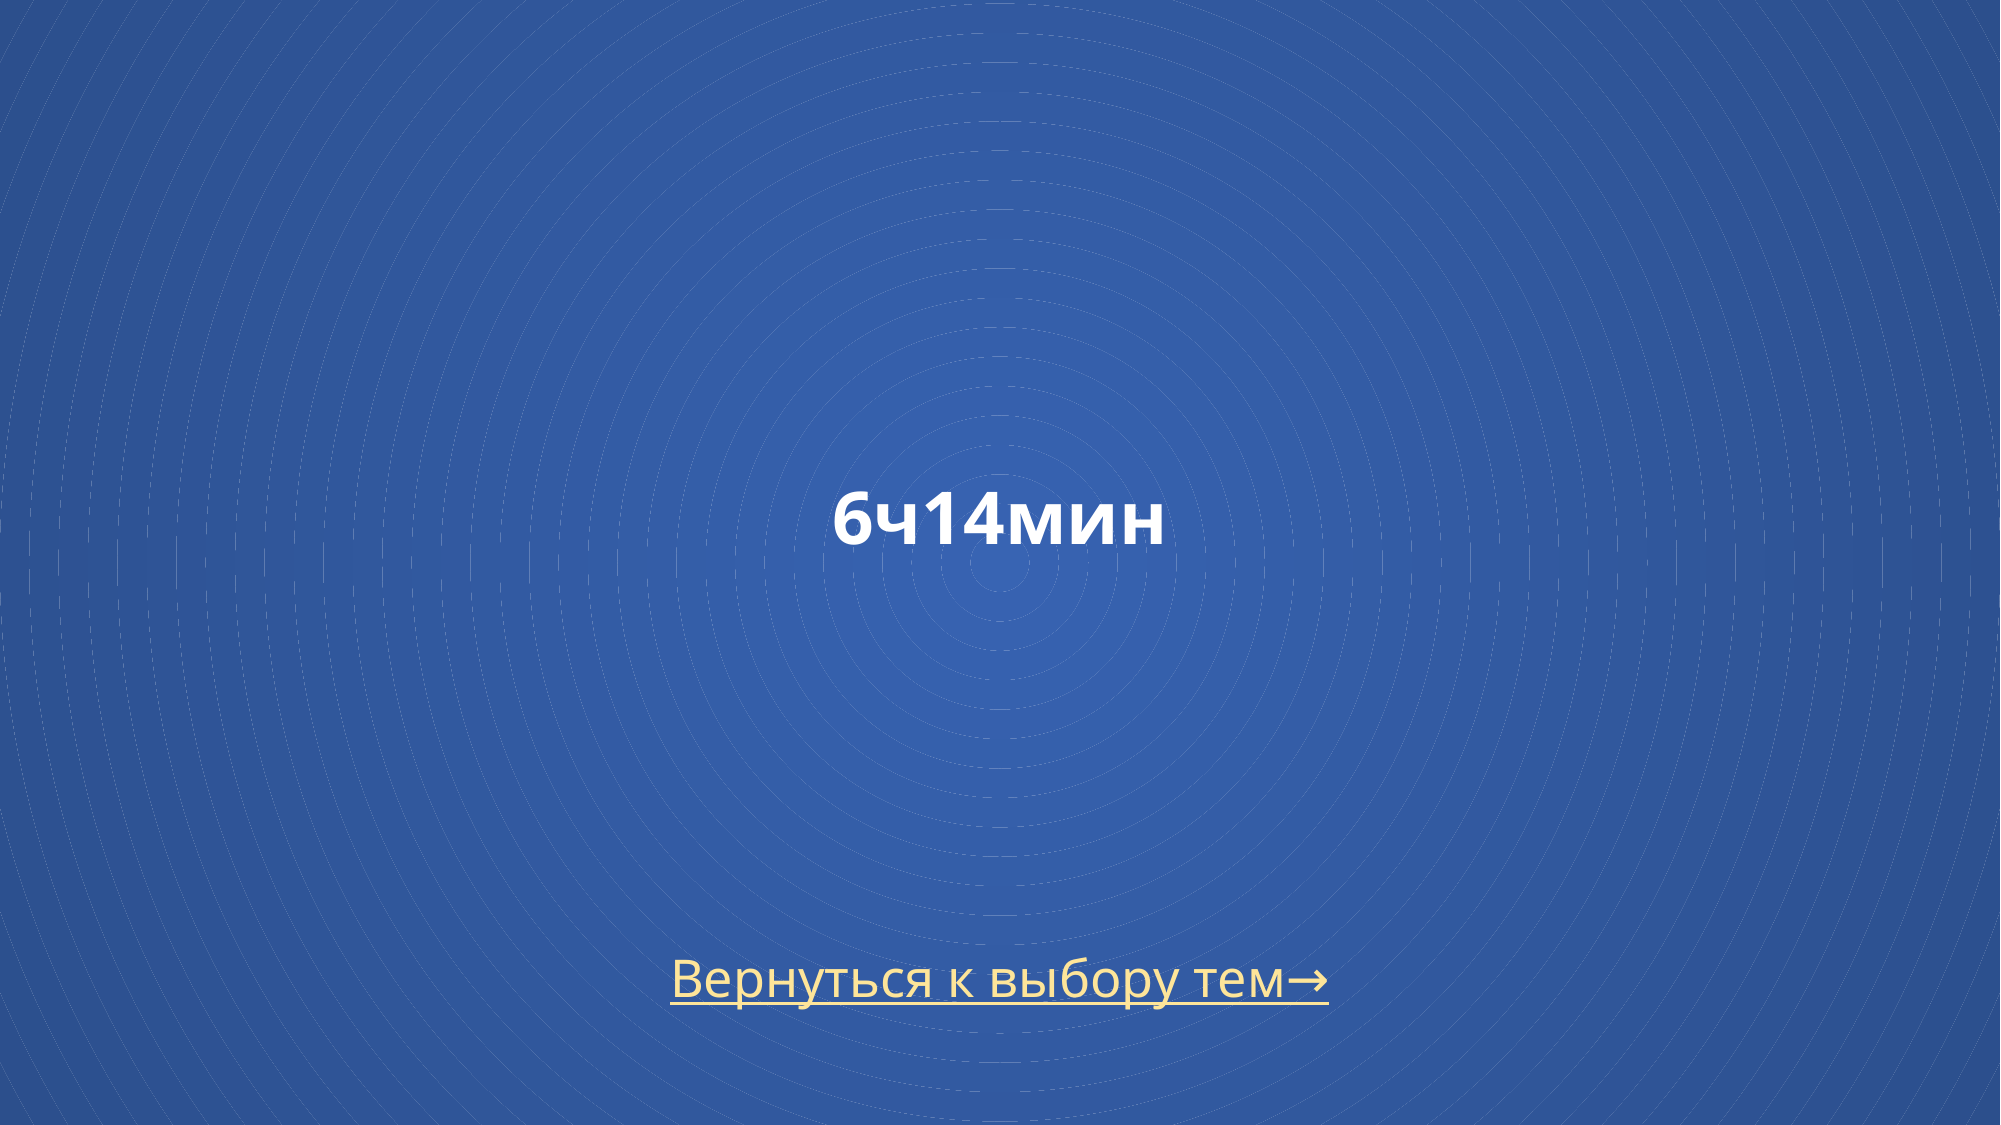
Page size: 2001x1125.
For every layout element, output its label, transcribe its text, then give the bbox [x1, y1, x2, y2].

text_box Вернуться к выбору тем→ [655, 938, 1345, 1024]
text_box 6ч14мин [117, 396, 1883, 645]
